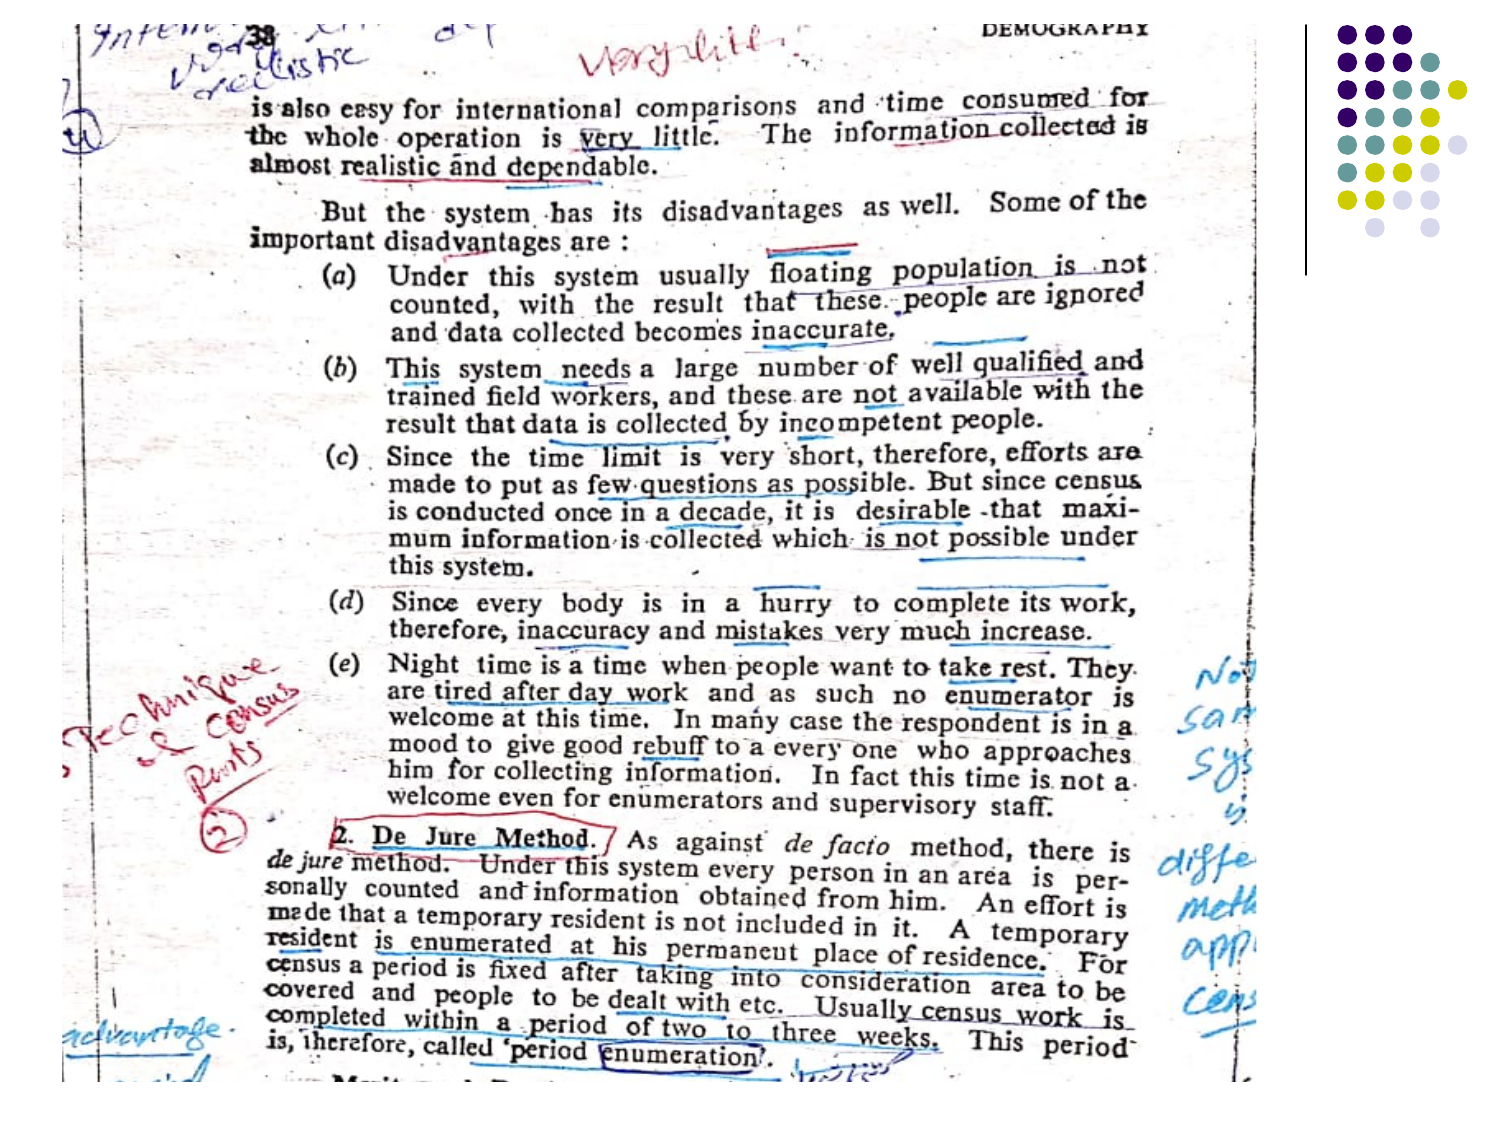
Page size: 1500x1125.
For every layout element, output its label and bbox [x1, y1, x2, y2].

picture [62, 24, 1257, 1083]
